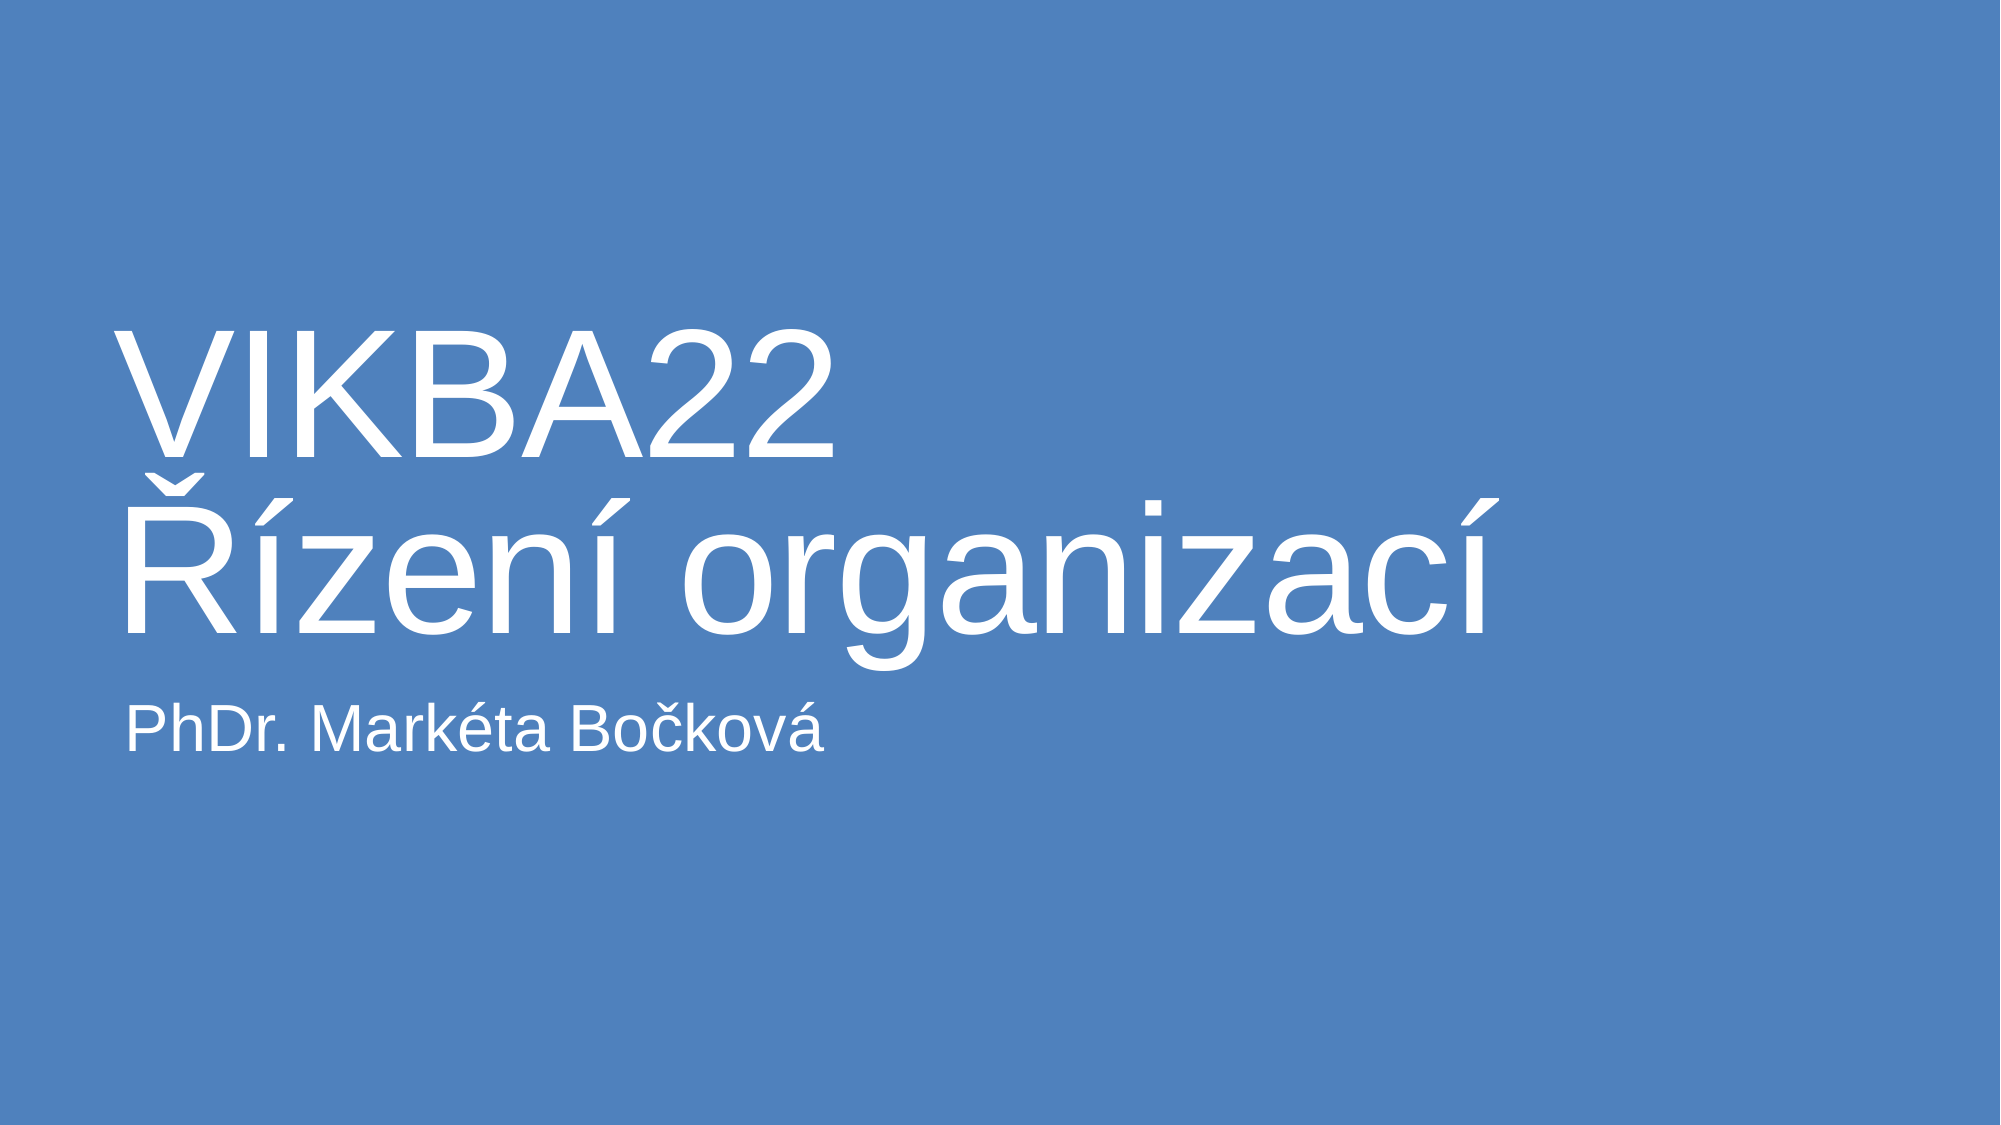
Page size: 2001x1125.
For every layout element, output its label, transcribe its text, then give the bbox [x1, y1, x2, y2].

title VIKBA22 Řízení organizací [98, 126, 1868, 677]
subtitle PhDr. Markéta Bočková [109, 690, 1624, 961]
